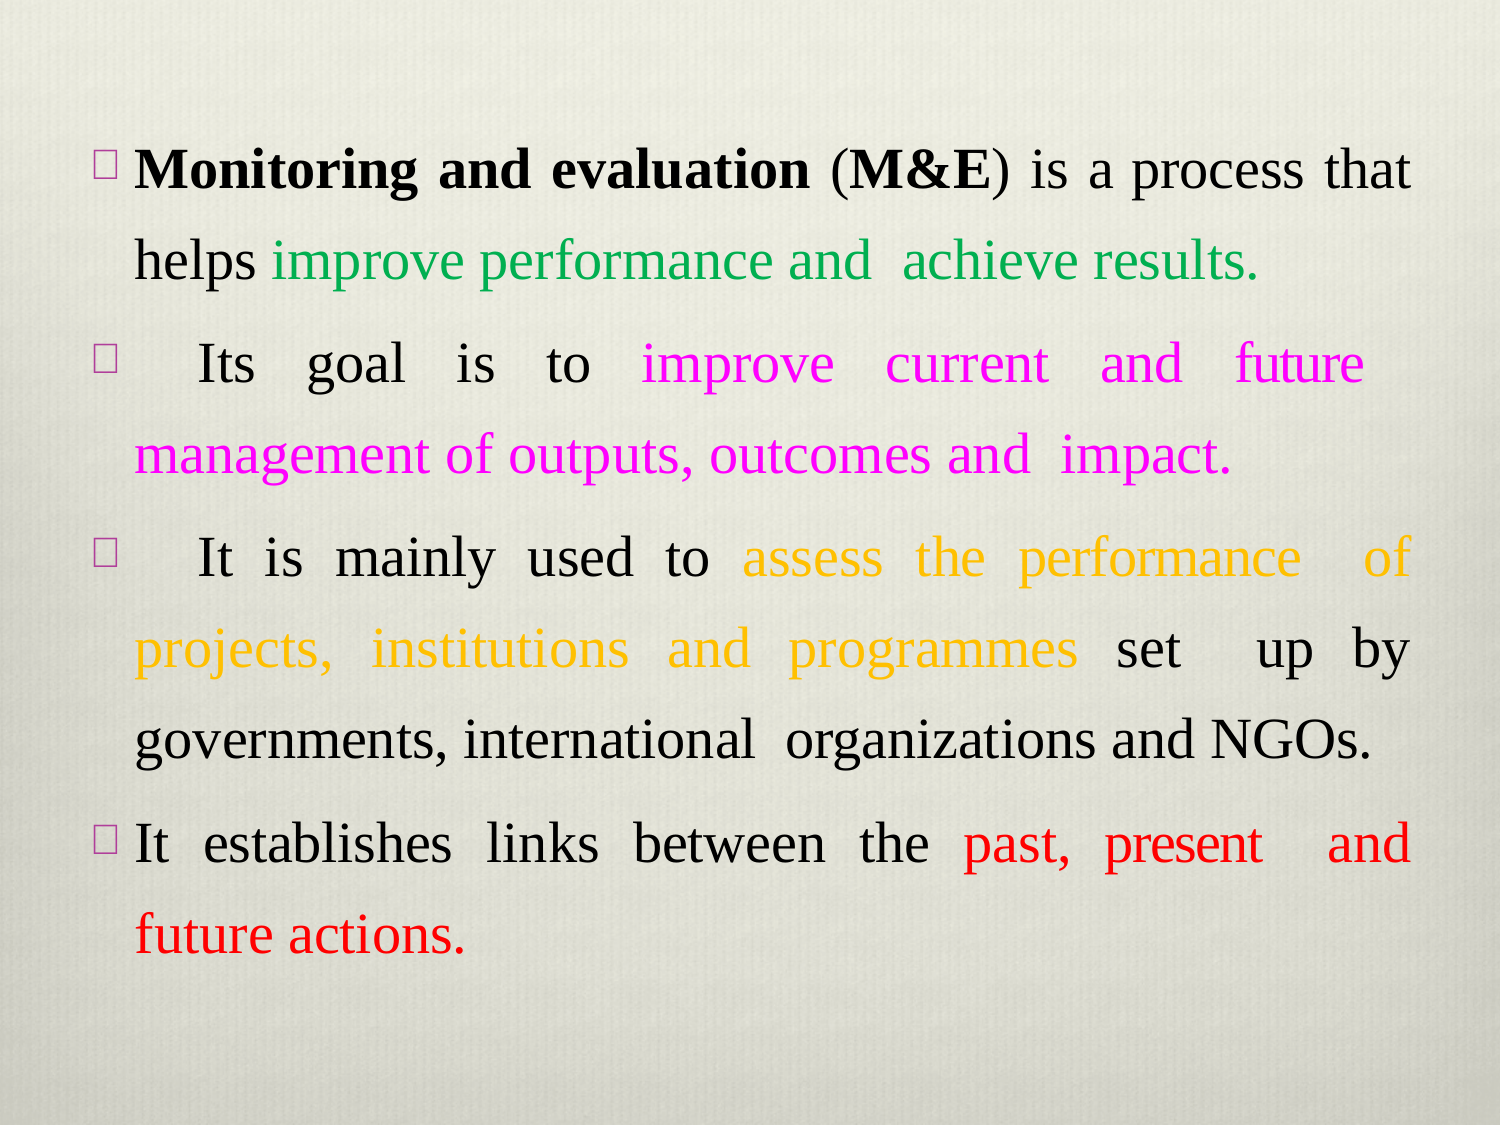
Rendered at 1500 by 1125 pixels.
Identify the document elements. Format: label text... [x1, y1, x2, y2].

text_box Monitoring and evaluation (M&E) is a process that helps improve performance and achieve results. Its goal is to improve current and future management of outputs, outcomes and impact. It is mainly used to assess the performance of projects, institutions and programmes set up by governments, international organizations and NGOs. It establishes links between the past, present and future actions. [87, 99, 1413, 966]
